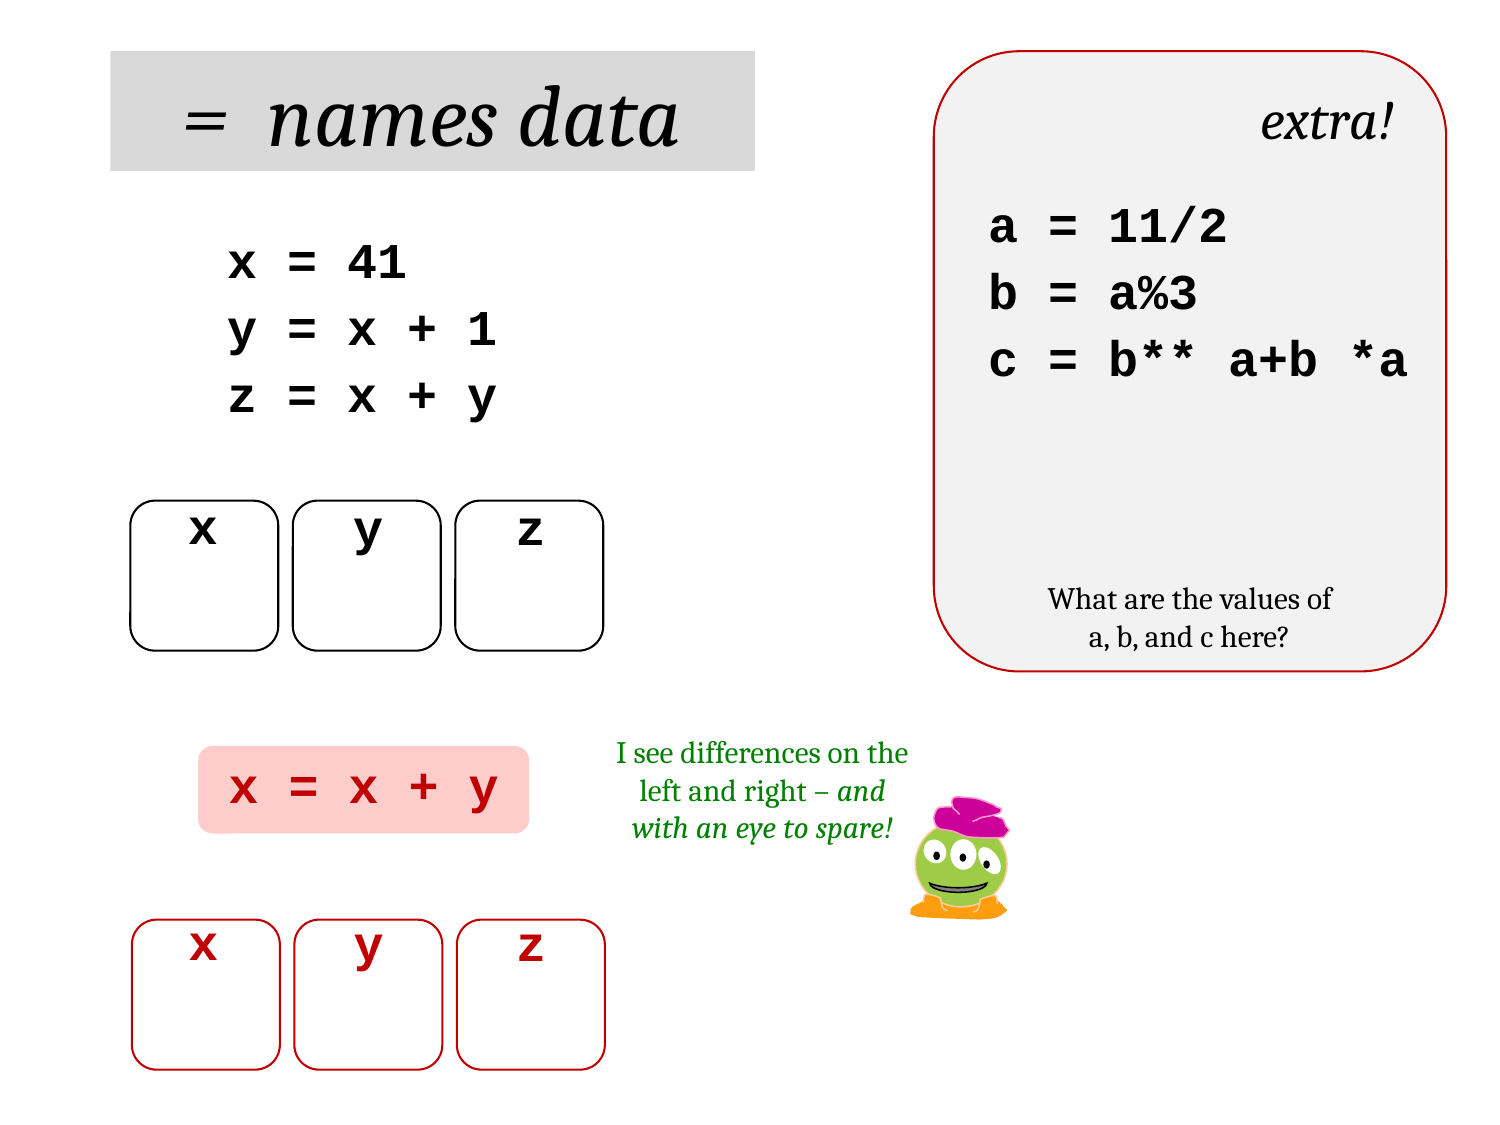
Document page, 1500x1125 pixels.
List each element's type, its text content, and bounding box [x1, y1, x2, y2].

text_box y [338, 904, 399, 980]
text_box [456, 919, 605, 1070]
text_box extra! [1098, 75, 1409, 158]
text_box [131, 919, 280, 1070]
text_box z [500, 488, 561, 563]
text_box [294, 919, 443, 1070]
text_box = names data [110, 51, 755, 171]
text_box x = x + y [213, 762, 514, 820]
text_box [130, 500, 279, 651]
text_box What are the values of a, b, and c here? [1021, 571, 1359, 662]
text_box x = 41 y = x + 1 z = x + y [212, 237, 875, 429]
text_box I see differences on the left and right – and with an eye to spare! [594, 725, 931, 853]
text_box x [173, 903, 234, 979]
text_box [198, 745, 530, 834]
text_box a = 11/2 b = a%3 c = b** a+b *a [973, 201, 1447, 393]
text_box [292, 500, 441, 651]
text_box y [338, 488, 399, 563]
text_box x [173, 487, 233, 562]
text_box z [501, 904, 561, 980]
text_box [455, 500, 604, 651]
text_box [933, 51, 1447, 672]
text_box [910, 796, 1011, 920]
